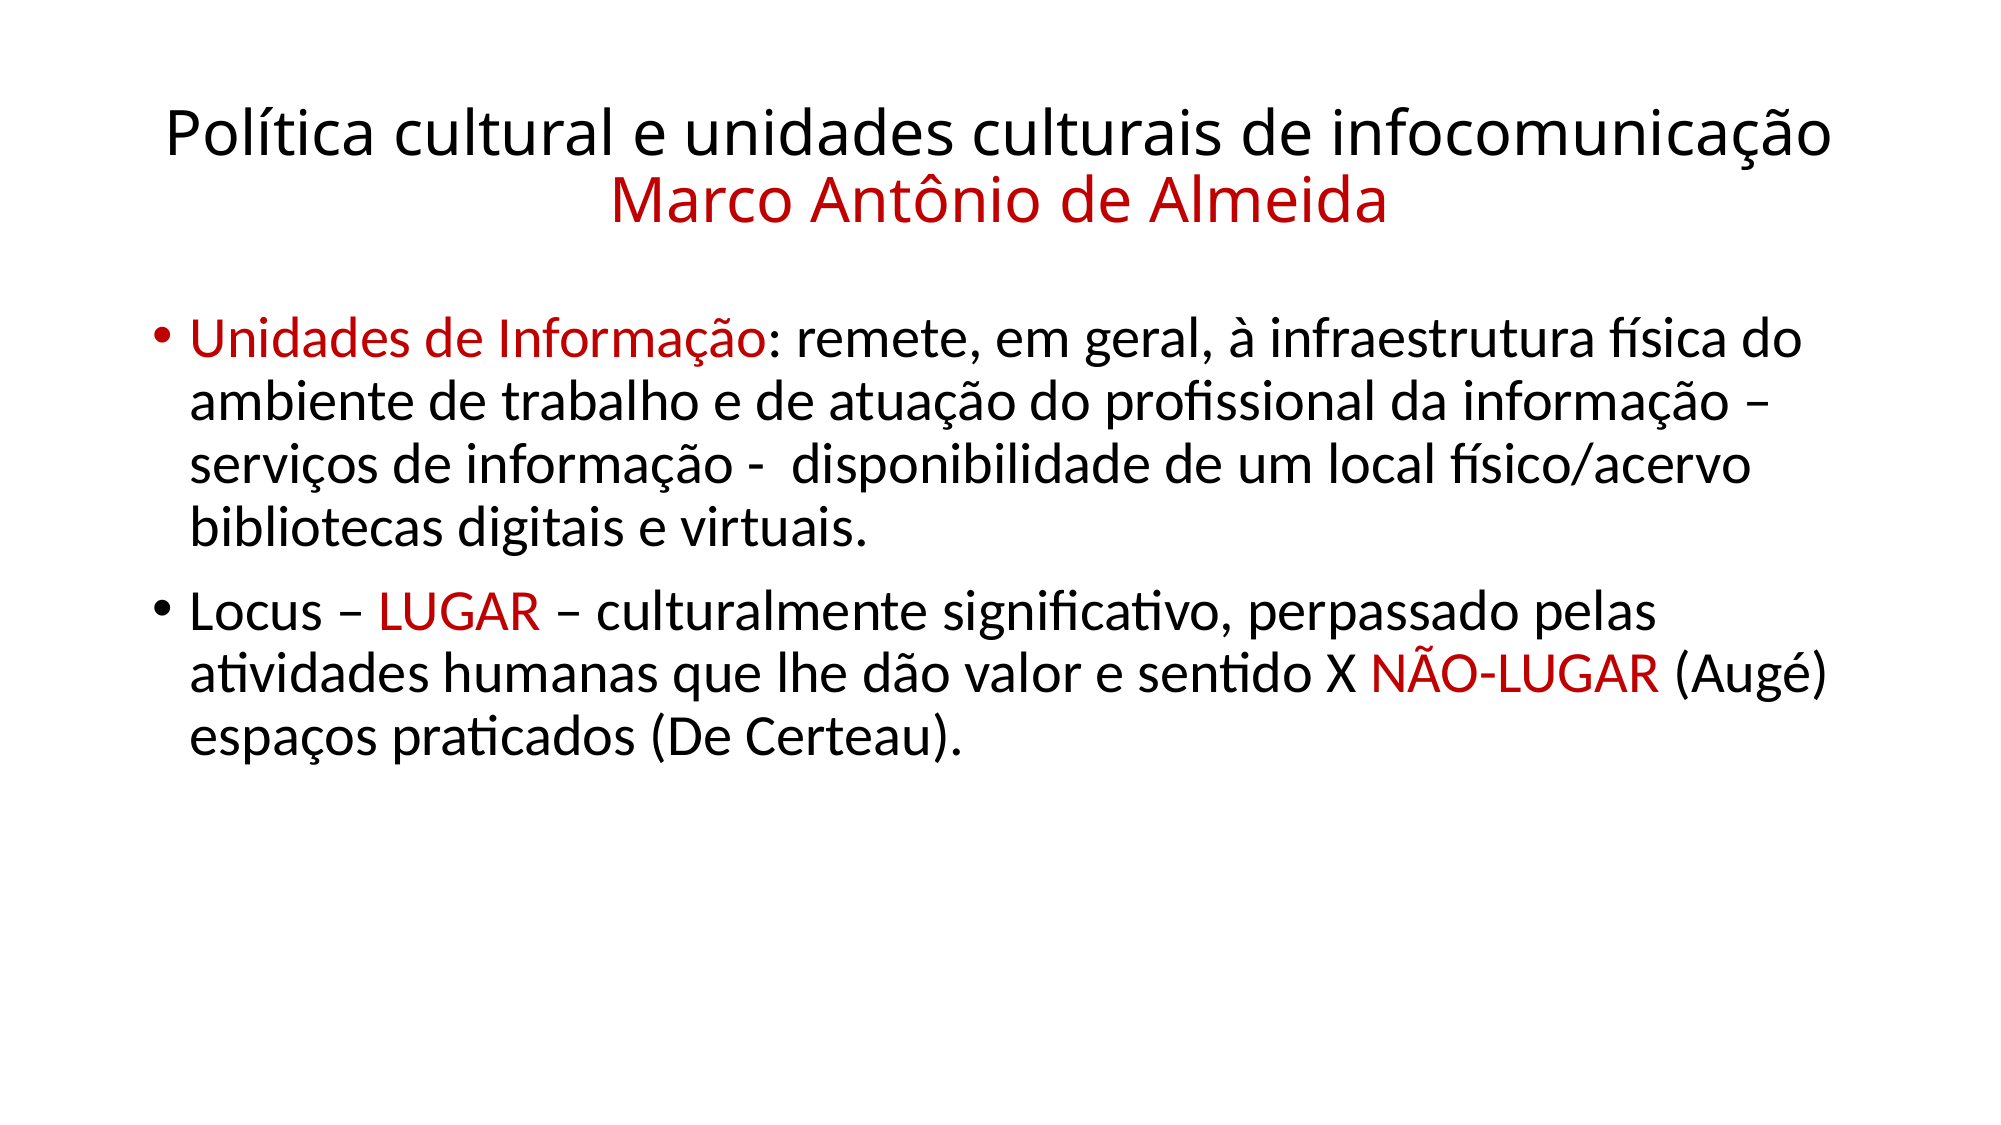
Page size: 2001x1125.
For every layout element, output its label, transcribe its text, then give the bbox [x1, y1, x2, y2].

list Unidades de Informação: remete, em geral, à infraestrutura física do ambiente de trabalho e de atuação do profissional da informação – serviços de informação - disponibilidade de um local físico/acervo bibliotecas digitais e virtuais. Locus – LUGAR – culturalmente significativo, perpassado pelas atividades humanas que lhe dão valor e sentido X NÃO-LUGAR (Augé) espaços praticados (De Certeau). [137, 299, 1863, 1014]
title Política cultural e unidades culturais de infocomunicação Marco Antônio de Almeida [137, 59, 1863, 278]
